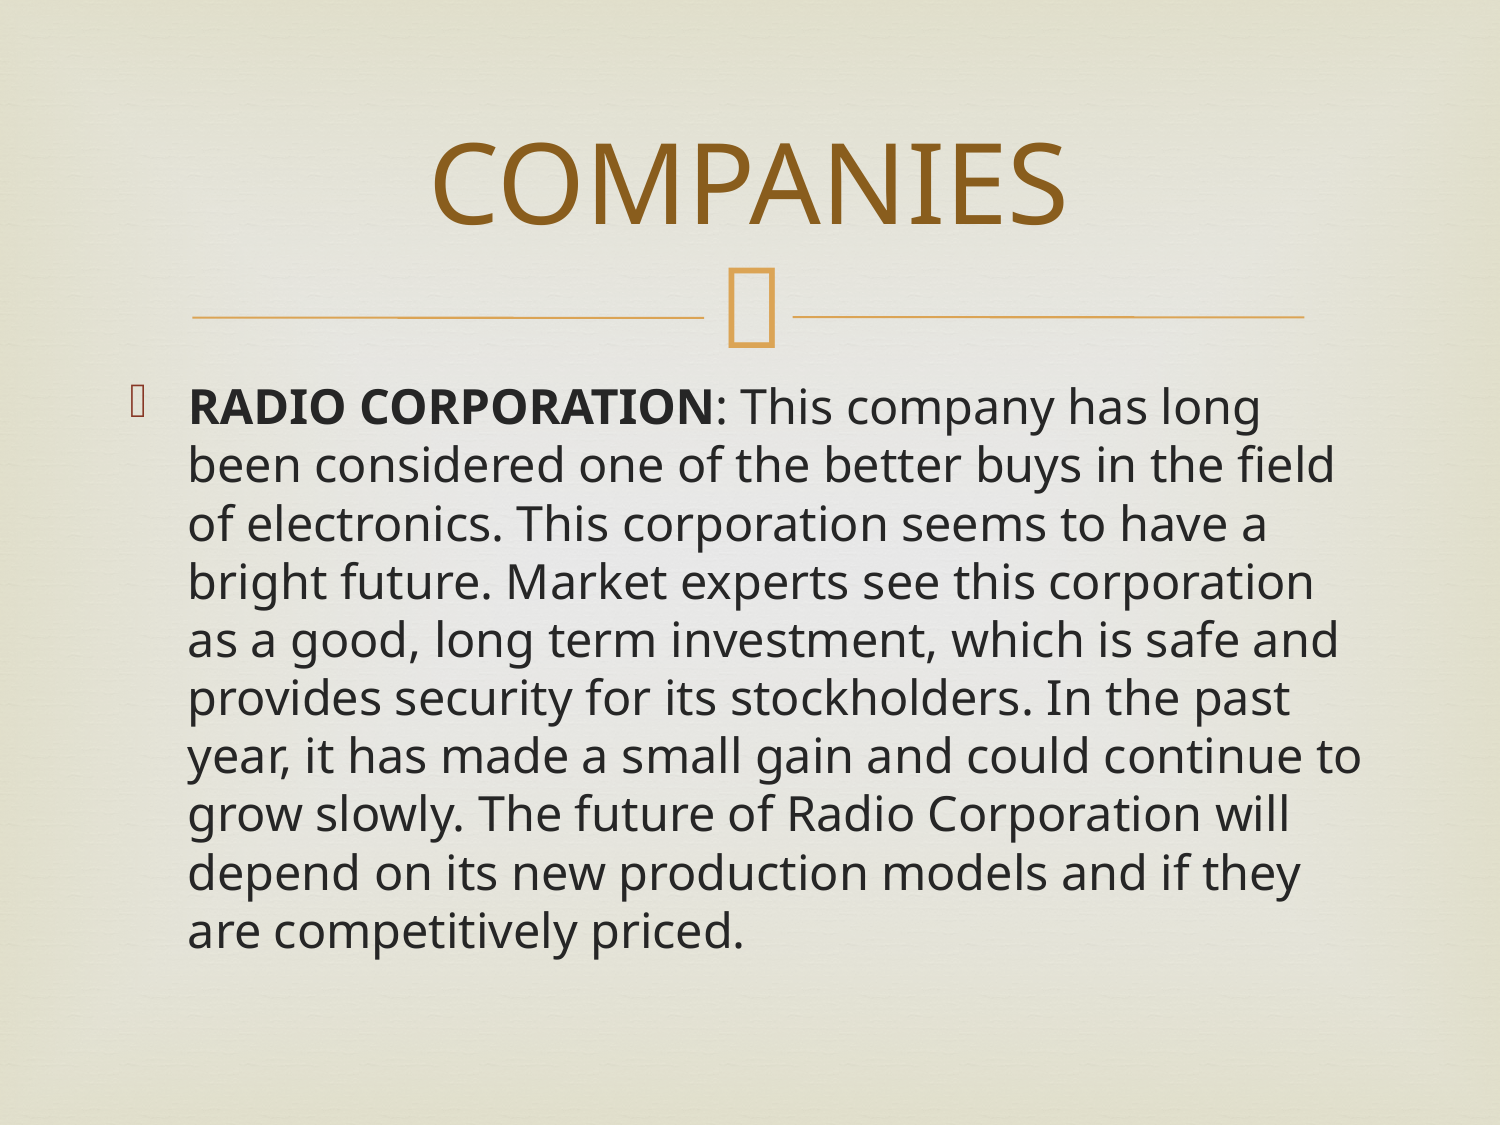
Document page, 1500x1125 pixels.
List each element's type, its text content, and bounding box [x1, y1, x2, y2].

title COMPANIES [112, 93, 1386, 267]
list RADIO CORPORATION: This company has long been considered one of the better buys in the field of electronics. This corporation seems to have a bright future. Market experts see this corporation as a good, long term investment, which is safe and provides security for its stockholders. In the past year, it has made a small gain and could continue to grow slowly. The future of Radio Corporation will depend on its new production models and if they are competitively priced. [114, 368, 1386, 1005]
